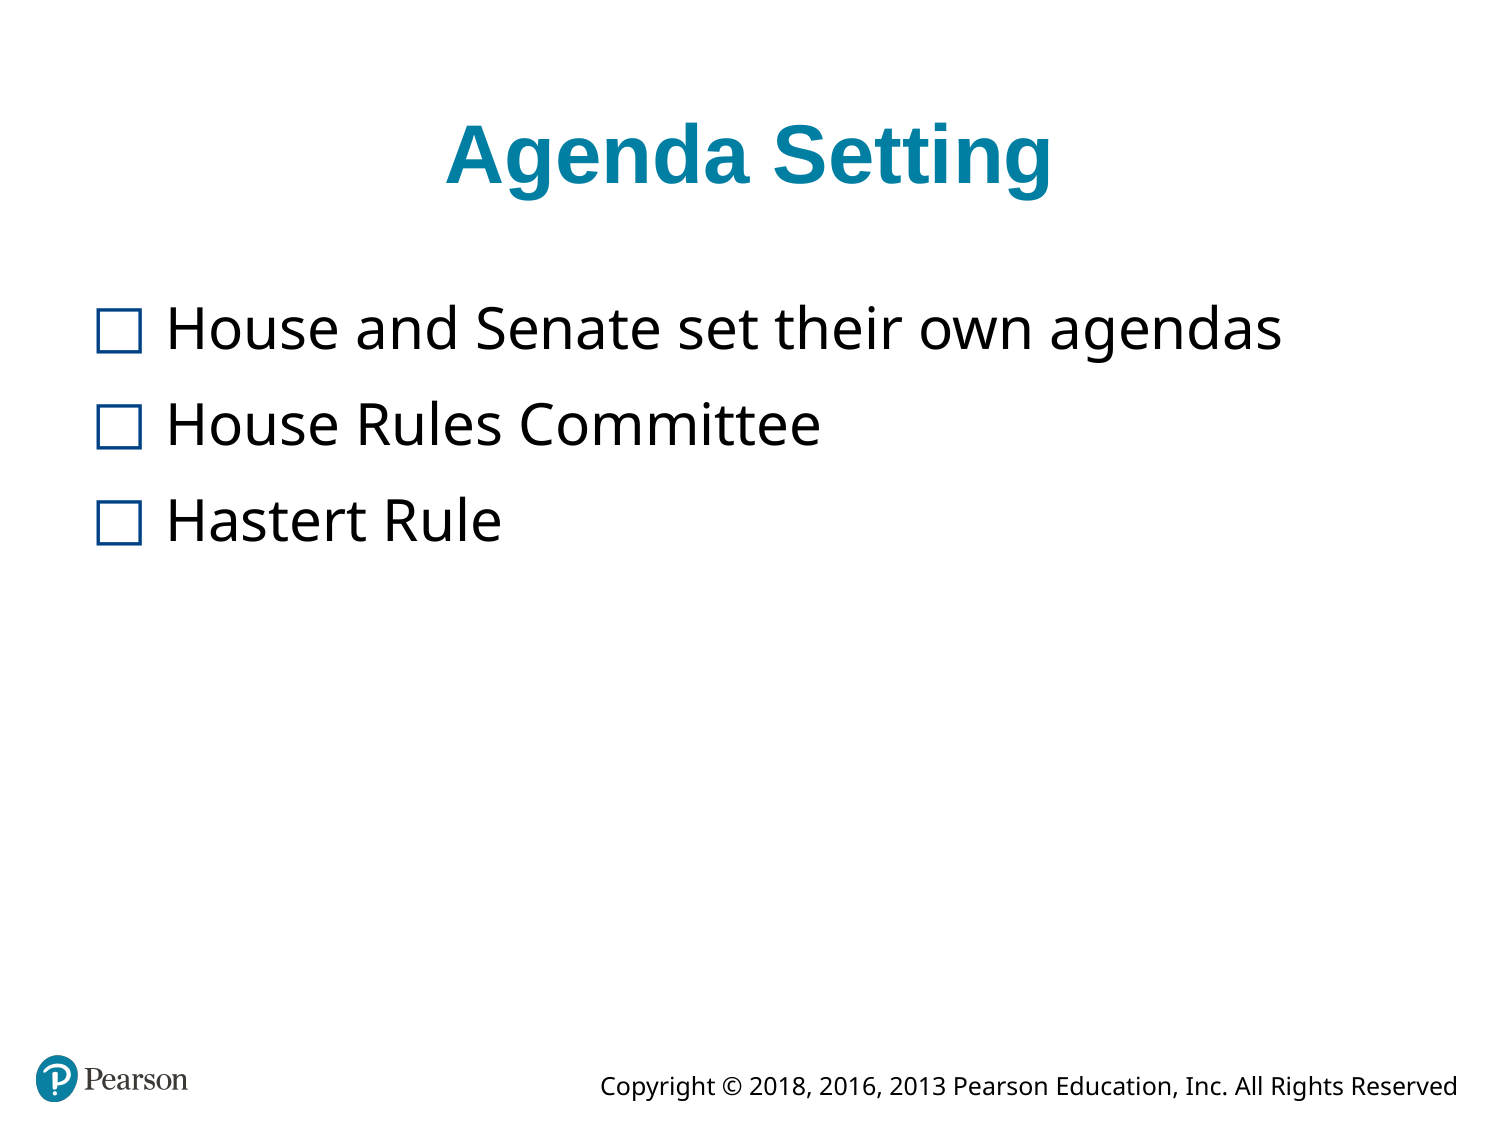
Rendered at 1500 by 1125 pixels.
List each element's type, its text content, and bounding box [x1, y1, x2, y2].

title Agenda Setting [75, 46, 1425, 216]
picture [36, 1088, 47, 1102]
picture [36, 1055, 52, 1071]
list House and Senate set their own agendas House Rules Committee Hastert Rule [75, 262, 1425, 1005]
picture [62, 1055, 188, 1102]
picture [44, 1064, 70, 1089]
